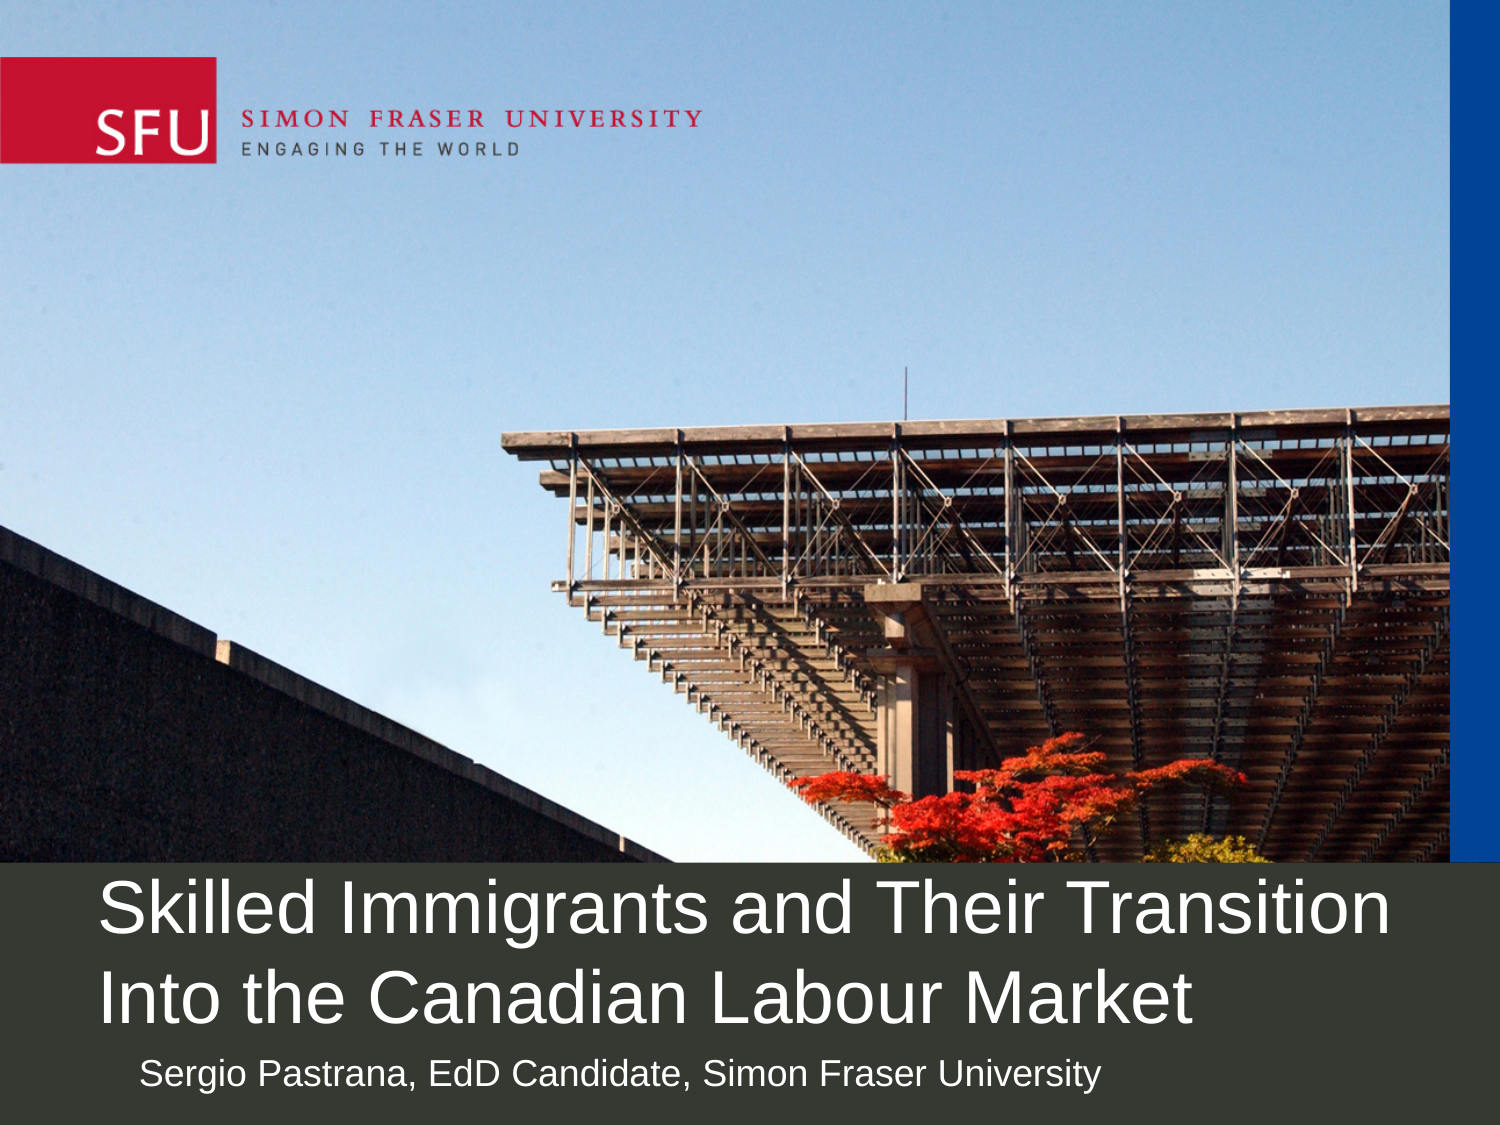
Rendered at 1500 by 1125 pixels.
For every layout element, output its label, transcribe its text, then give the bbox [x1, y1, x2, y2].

picture [0, 0, 1449, 862]
title Skilled Immigrants and Their Transition Into the Canadian Labour Market [82, 905, 1500, 993]
subtitle Sergio Pastrana, EdD Candidate, Simon Fraser University [123, 1041, 1482, 1124]
